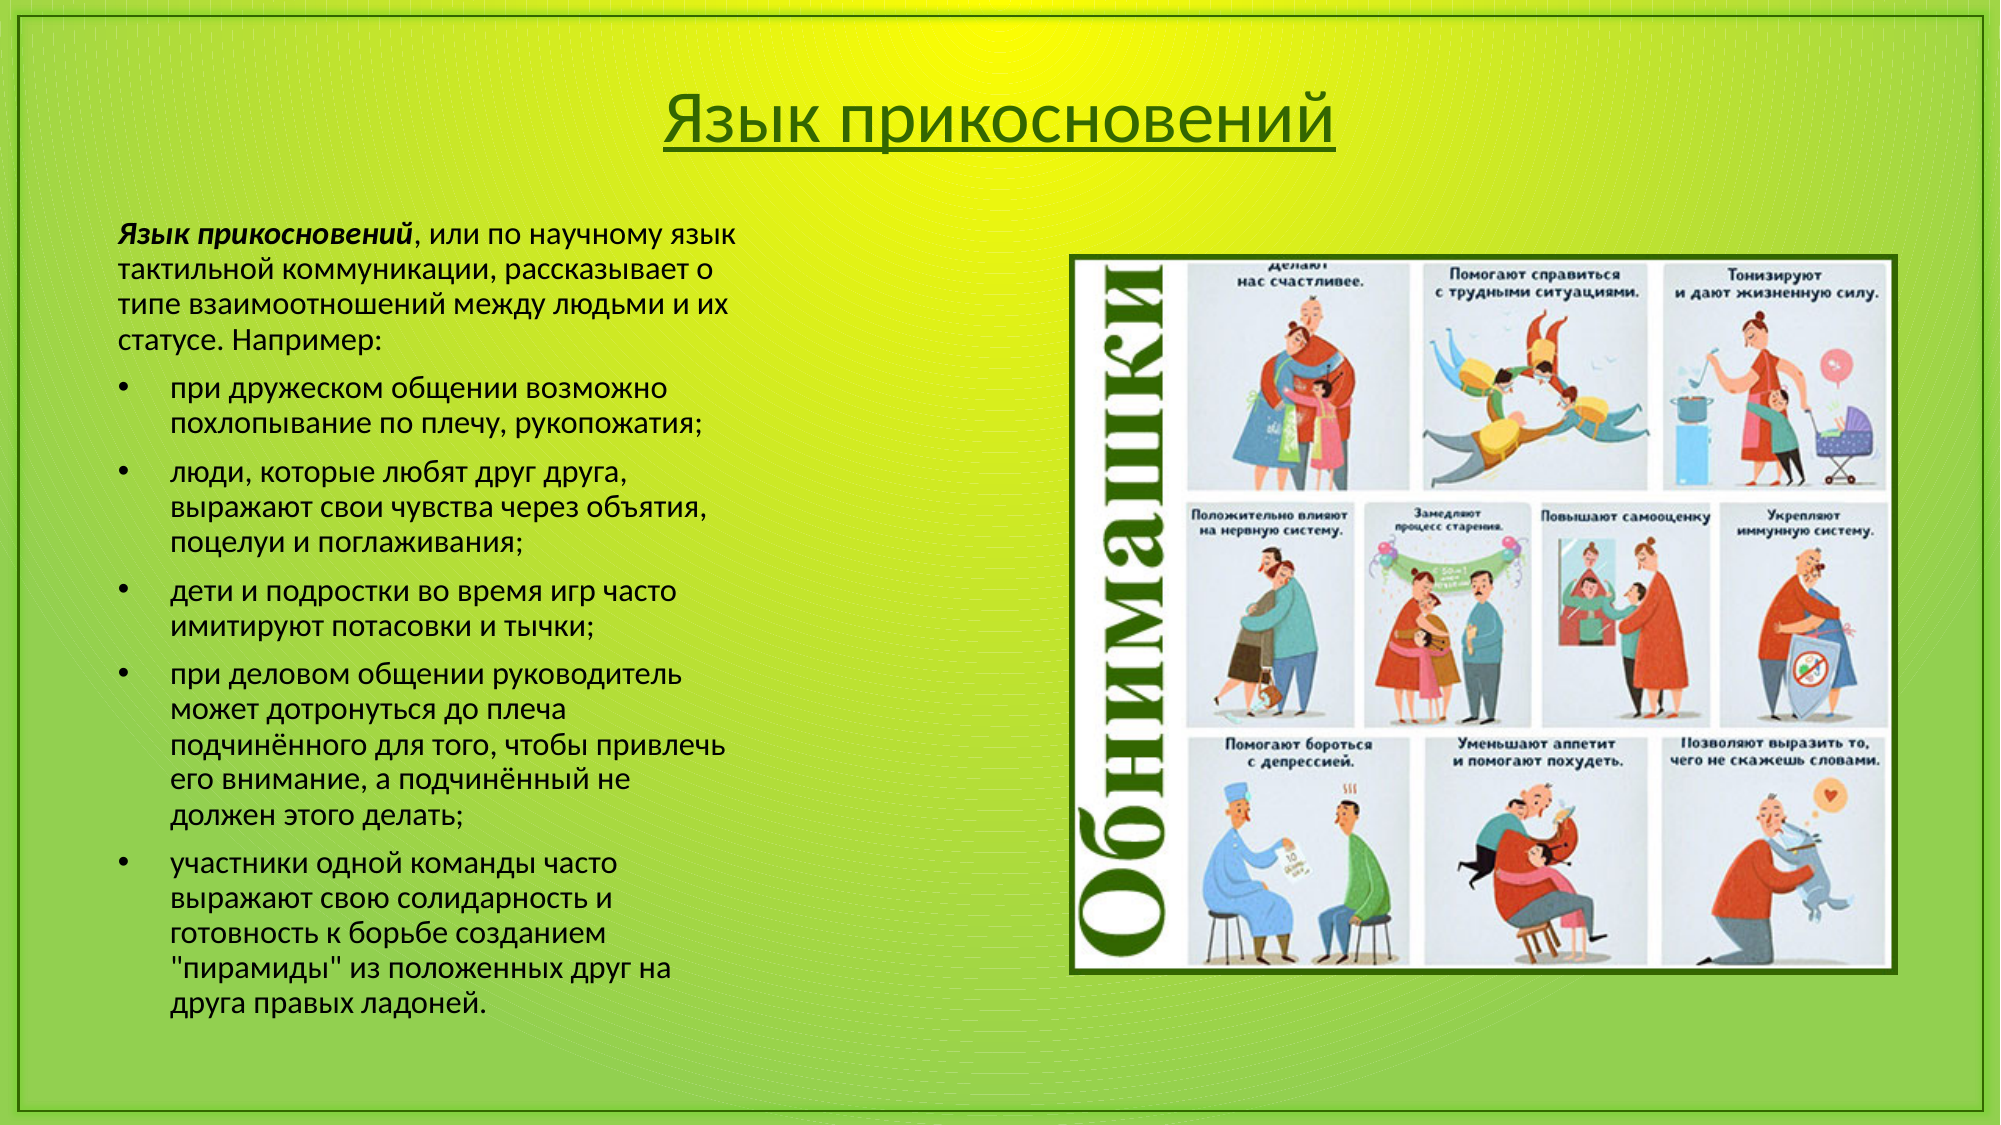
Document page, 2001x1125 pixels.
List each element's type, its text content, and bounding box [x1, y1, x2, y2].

text_box [17, 15, 1984, 1112]
picture [1068, 254, 1898, 975]
text_box Язык прикосновений [168, 69, 1832, 186]
